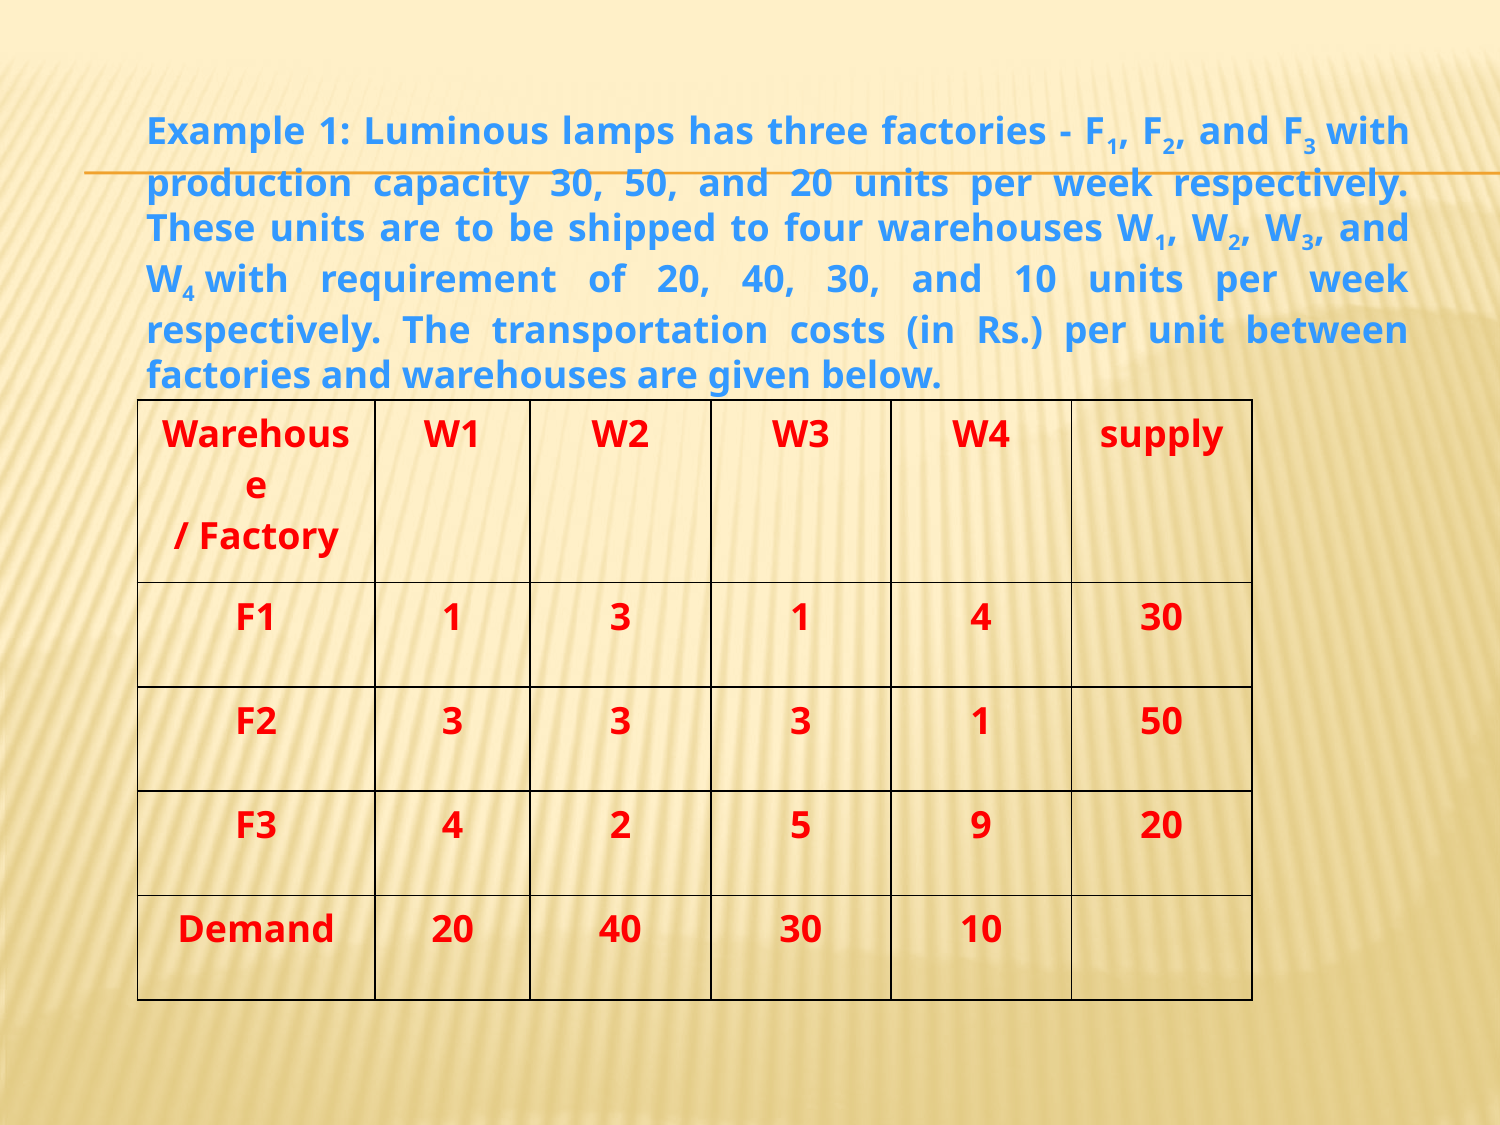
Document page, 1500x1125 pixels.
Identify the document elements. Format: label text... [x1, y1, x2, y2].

table_cell 3 [712, 688, 890, 790]
table_cell 3 [376, 688, 529, 790]
table_cell 4 [892, 583, 1071, 686]
table_header W2 [531, 401, 710, 582]
table_header supply [1072, 401, 1251, 582]
table_header W1 [376, 401, 529, 582]
table_cell 20 [1072, 792, 1251, 895]
table_cell 3 [531, 688, 710, 790]
table_cell F1 [138, 583, 374, 686]
table_header W3 [712, 401, 890, 582]
table_cell 30 [712, 896, 890, 999]
table_cell 1 [892, 688, 1071, 790]
list Example 1: Luminous lamps has three factories - F1, F2, and F3 with production capacity 30, 50, and 20 units per week respectively. These units are to be shipped to four warehouses W1, W2, W3, and W4 with requirement of 20, 40, 30, and 10 units per week respectively. The transportation costs (in Rs.) per unit between factories and warehouses are given below. [75, 99, 1425, 1005]
table_cell 2 [531, 792, 710, 895]
table_cell 3 [531, 583, 710, 686]
table_cell 1 [376, 583, 529, 686]
table_cell 10 [892, 896, 1071, 999]
table_cell 9 [892, 792, 1071, 895]
table_cell 5 [712, 792, 890, 895]
table_cell 4 [376, 792, 529, 895]
table_cell 30 [1072, 583, 1251, 686]
table_cell 50 [1072, 688, 1251, 790]
table_header Warehouse / Factory [138, 401, 374, 582]
table_header W4 [892, 401, 1071, 582]
table_cell [1072, 896, 1251, 999]
table_cell 40 [531, 896, 710, 999]
table_cell 20 [376, 896, 529, 999]
table_cell F3 [138, 792, 374, 895]
table_cell F2 [138, 688, 374, 790]
table_cell Demand [138, 896, 374, 999]
table_cell 1 [712, 583, 890, 686]
